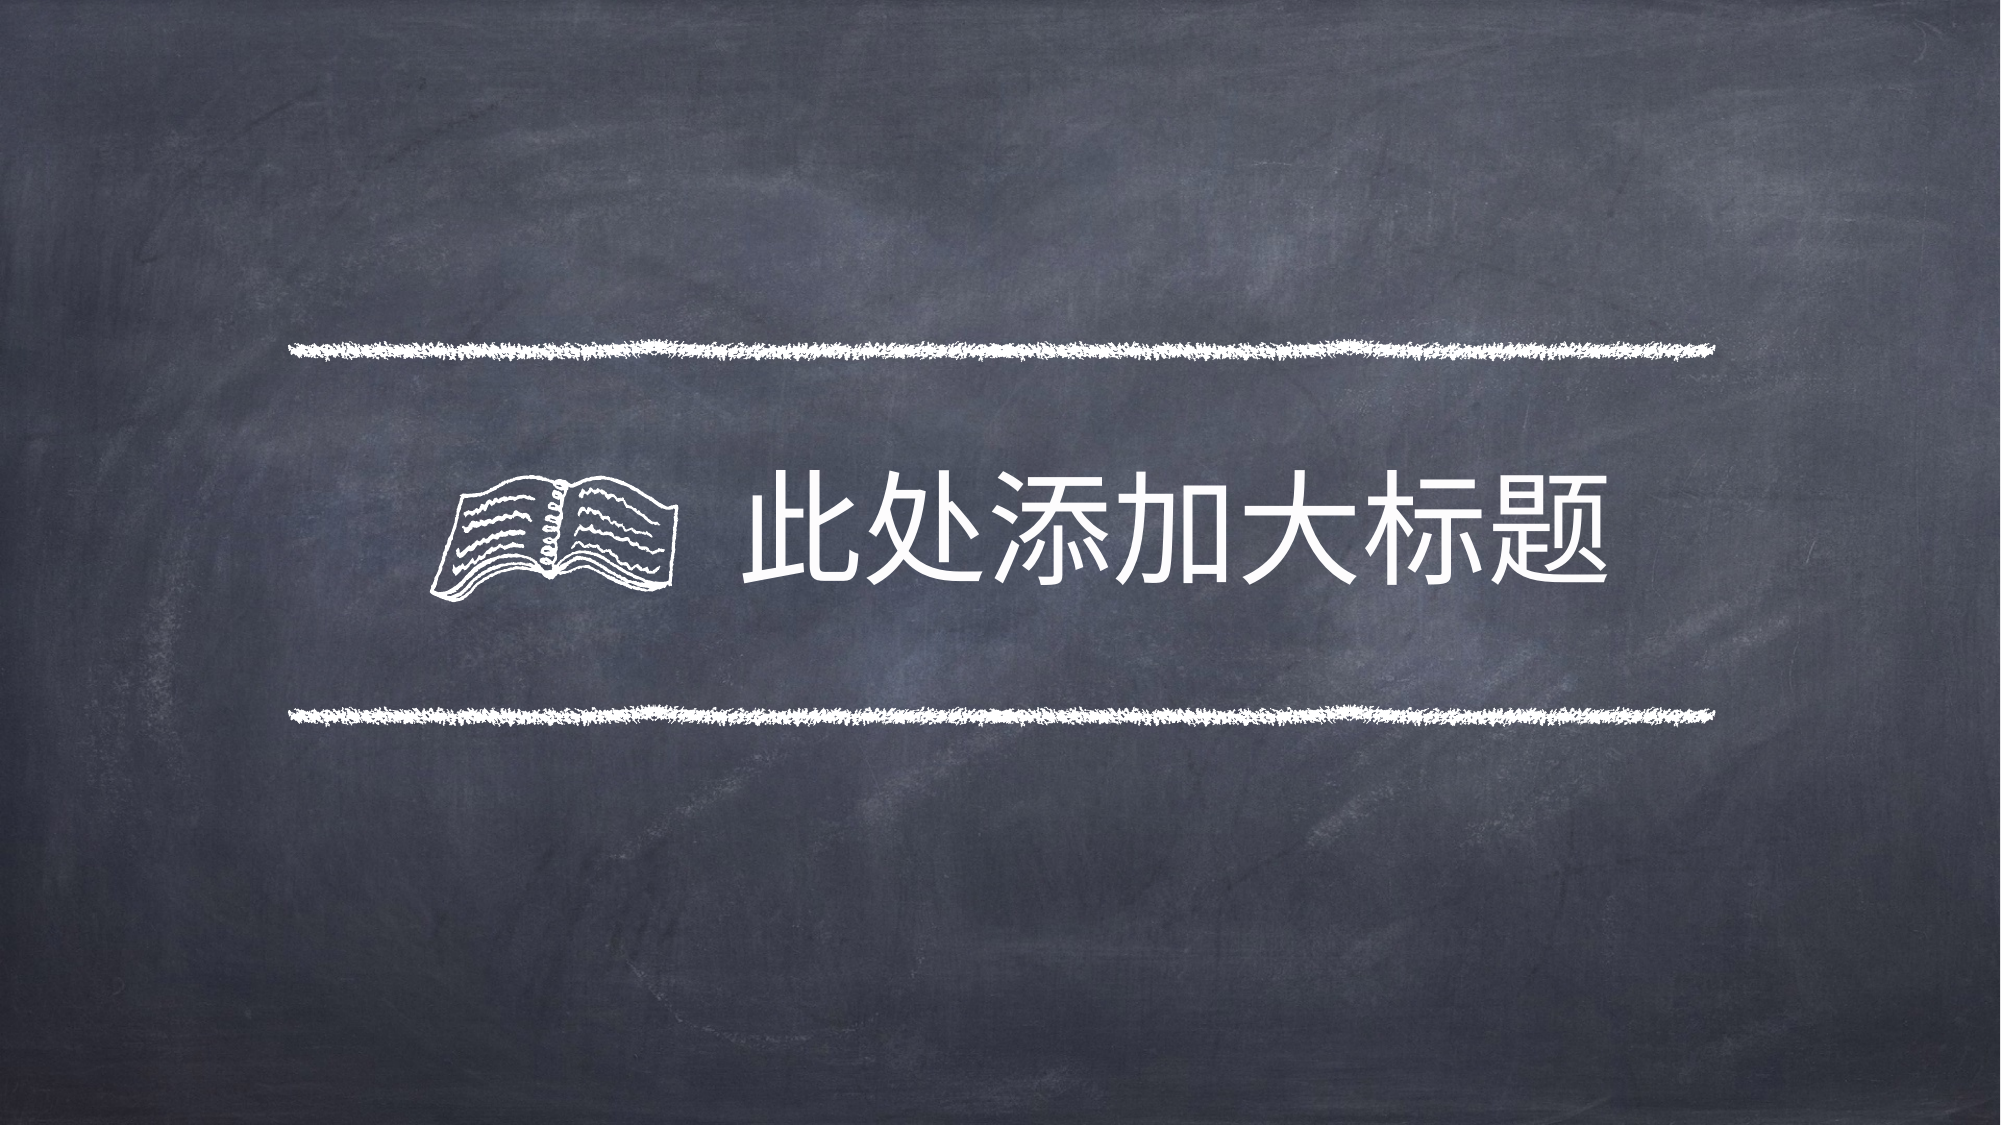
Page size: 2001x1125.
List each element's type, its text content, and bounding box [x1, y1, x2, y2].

picture [0, 0, 2001, 1125]
text_box 此处添加大标题 [722, 443, 1769, 608]
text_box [287, 338, 1716, 362]
text_box [429, 474, 679, 603]
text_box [287, 704, 1716, 728]
